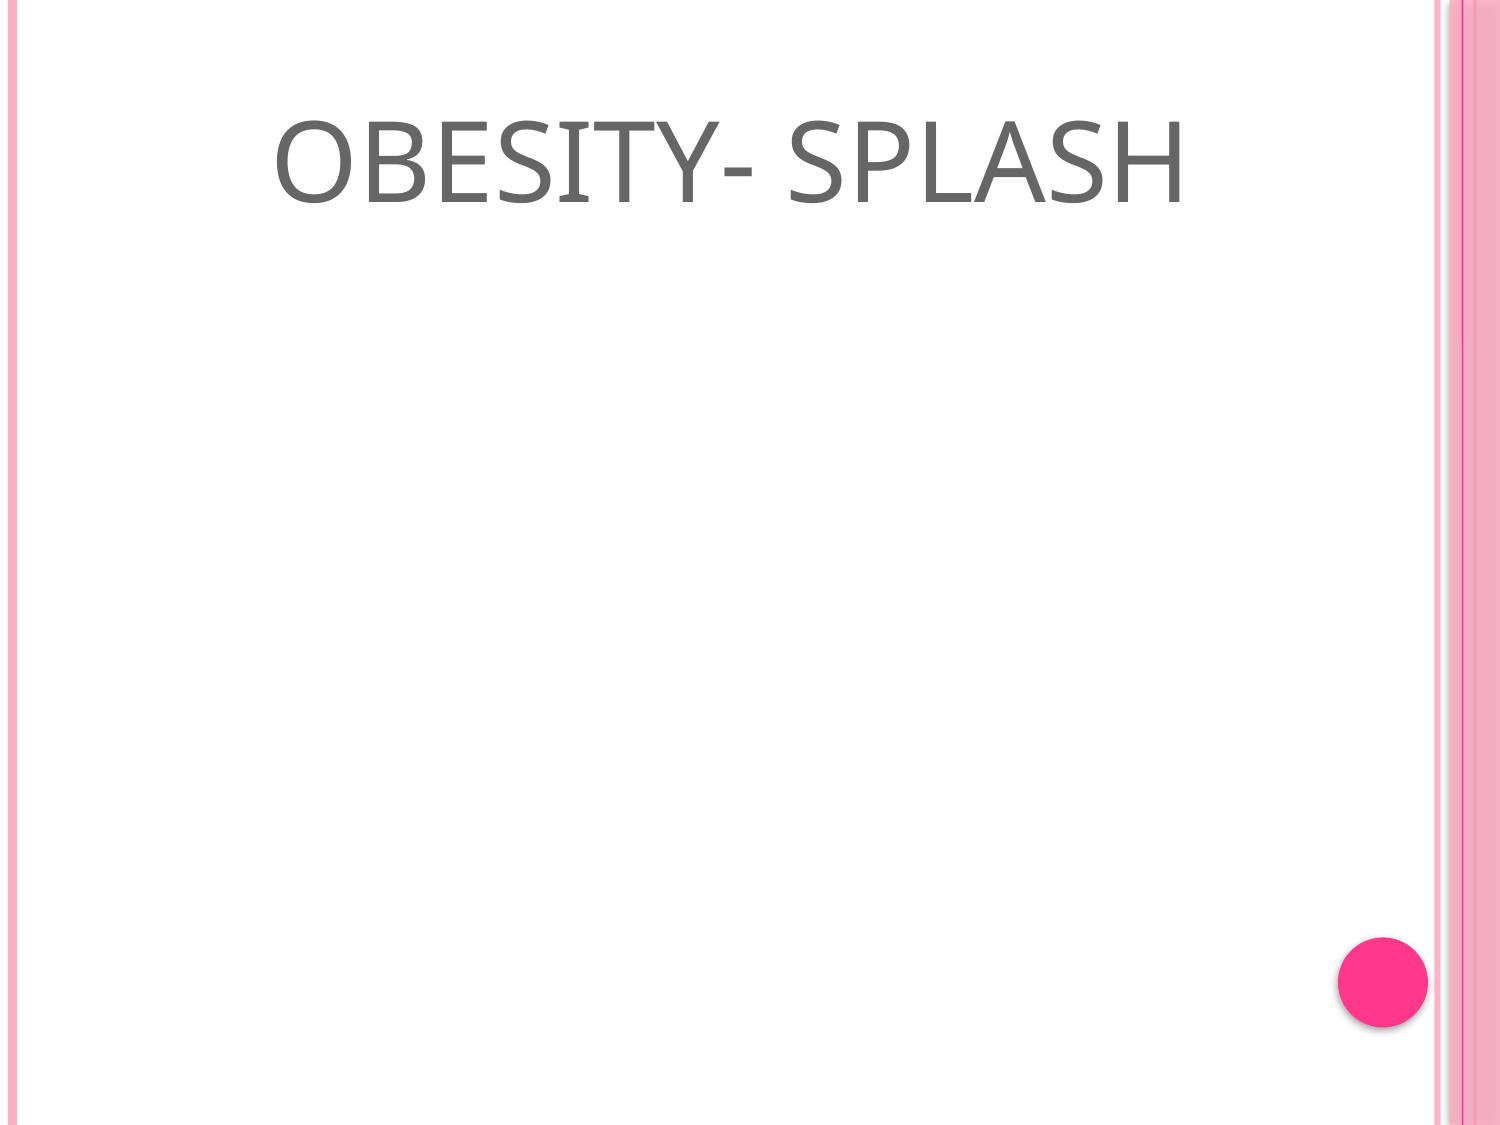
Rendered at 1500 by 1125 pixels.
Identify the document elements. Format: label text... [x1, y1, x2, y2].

title Obesity- splash [75, 45, 1388, 233]
